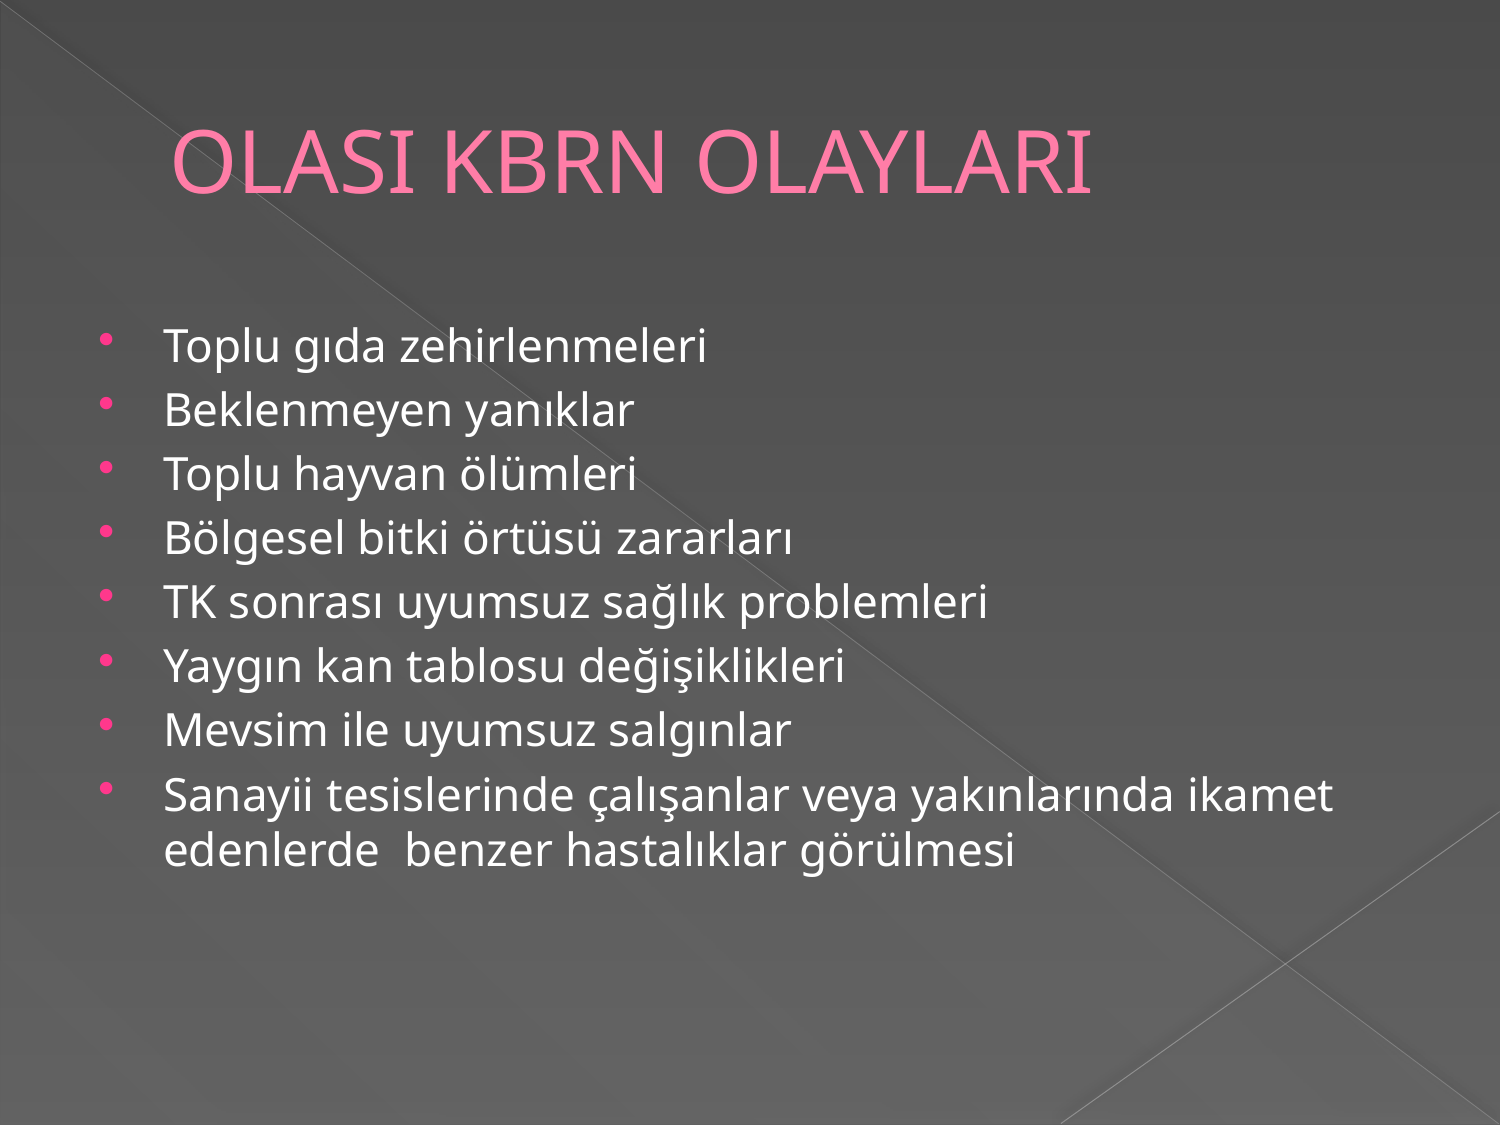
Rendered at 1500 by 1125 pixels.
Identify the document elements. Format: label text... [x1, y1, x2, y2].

title OLASI KBRN OLAYLARI [75, 43, 1425, 274]
list Toplu gıda zehirlenmeleri Beklenmeyen yanıklar Toplu hayvan ölümleri Bölgesel bitki örtüsü zararları TK sonrası uyumsuz sağlık problemleri Yaygın kan tablosu değişiklikleri Mevsim ile uyumsuz salgınlar Sanayii tesislerinde çalışanlar veya yakınlarında ikamet edenlerde benzer hastalıklar görülmesi [75, 308, 1425, 1059]
